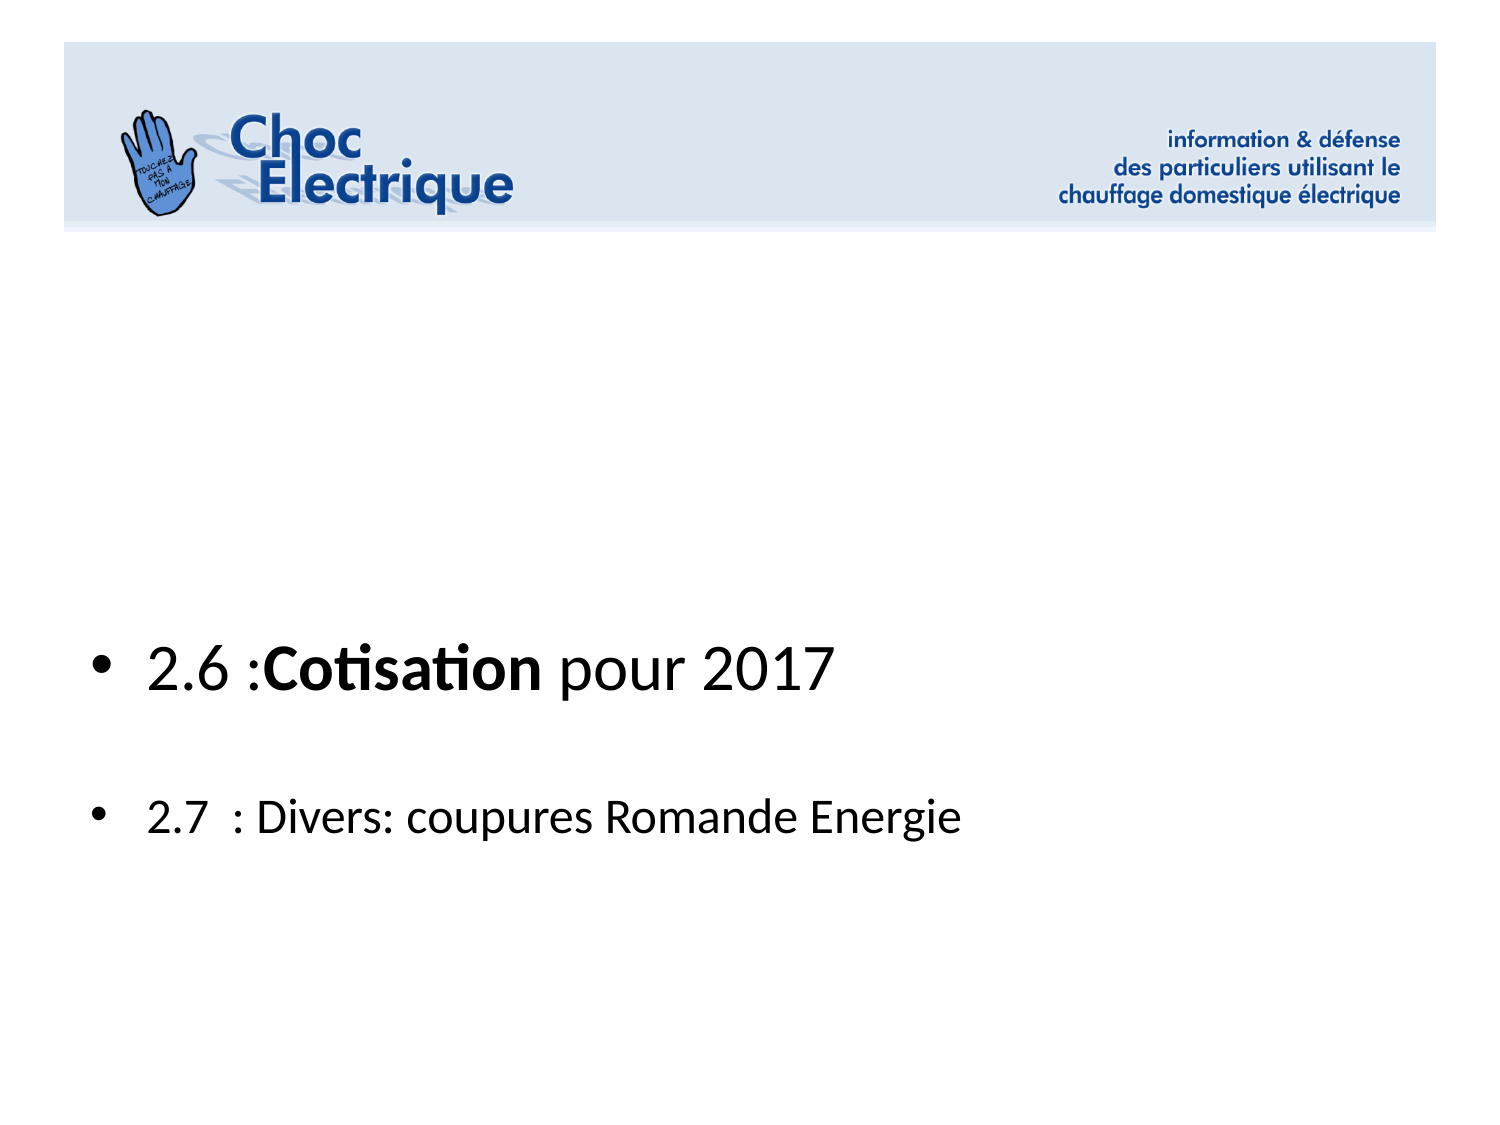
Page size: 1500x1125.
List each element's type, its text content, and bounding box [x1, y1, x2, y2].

picture [64, 42, 1436, 232]
list 2.6 :Cotisation pour 2017 2.7 : Divers: coupures Romande Energie [75, 262, 1425, 1005]
